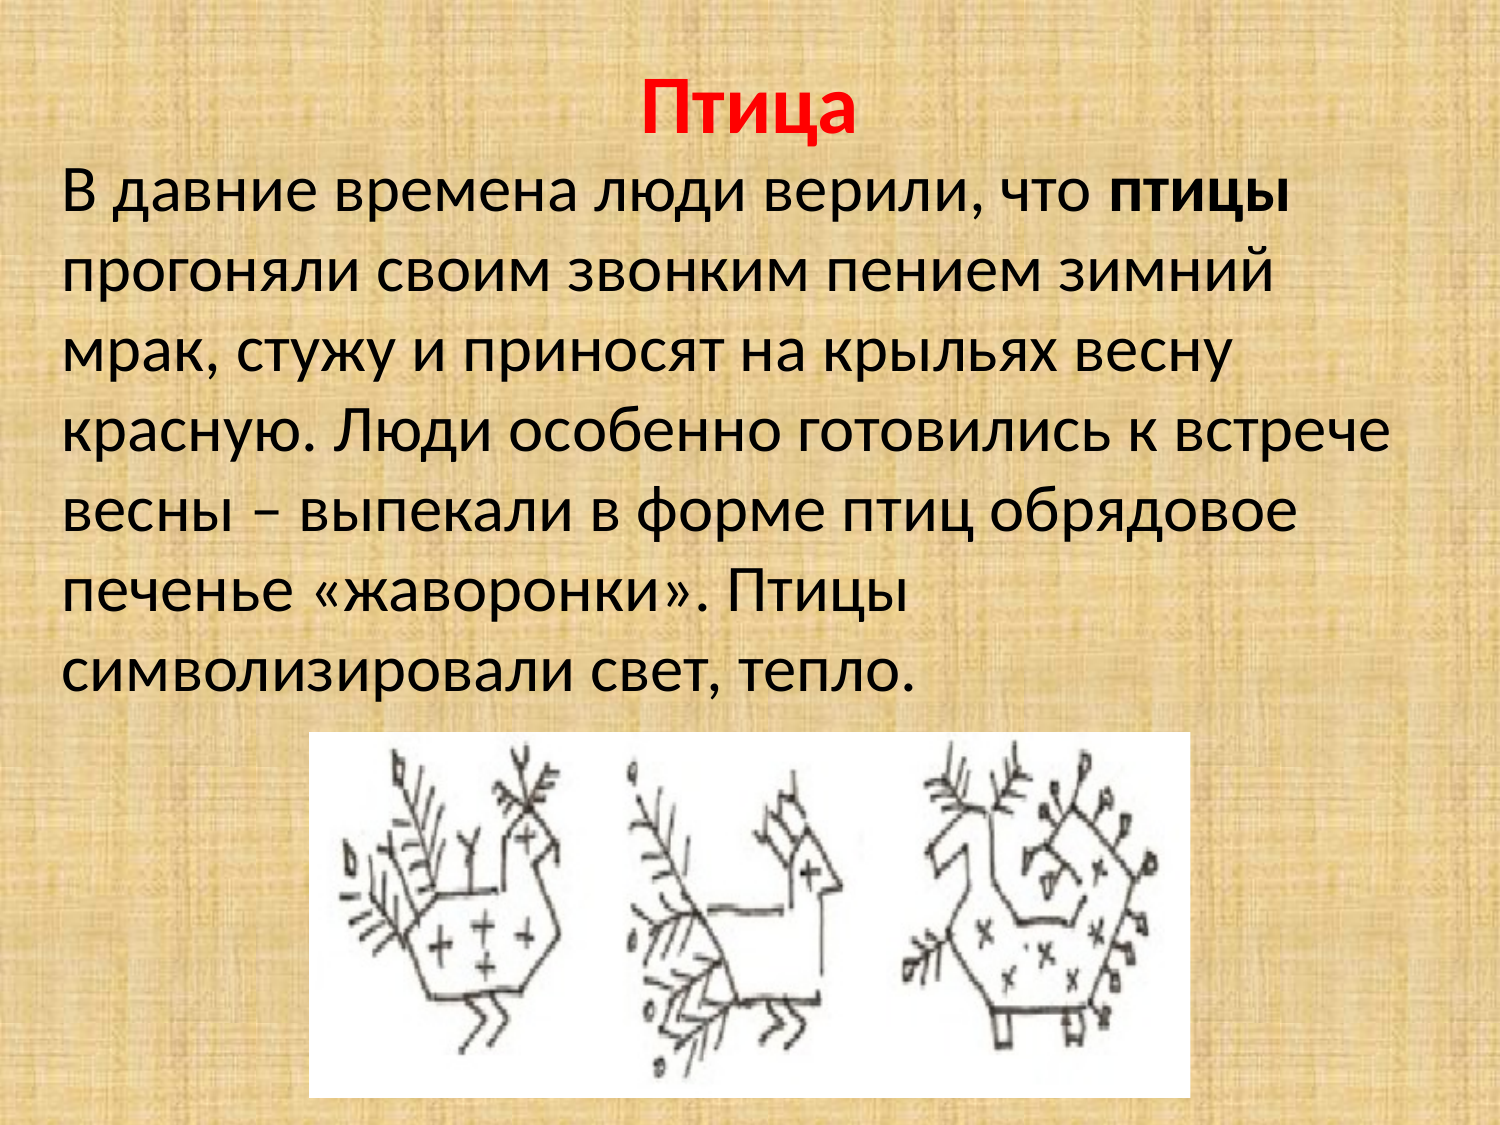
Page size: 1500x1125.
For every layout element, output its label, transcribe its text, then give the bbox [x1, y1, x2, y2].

text_box Птица [625, 42, 875, 158]
text_box В давние времена люди верили, что птицы прогоняли своим звонким пением зимний мрак, стужу и приносят на крыльях весну красную. Люди особенно готовились к встрече весны – выпекали в форме птиц обрядовое печенье «жаворонки». Птицы символизировали свет, тепло. [46, 137, 1453, 712]
picture [0, 0, 1500, 1125]
